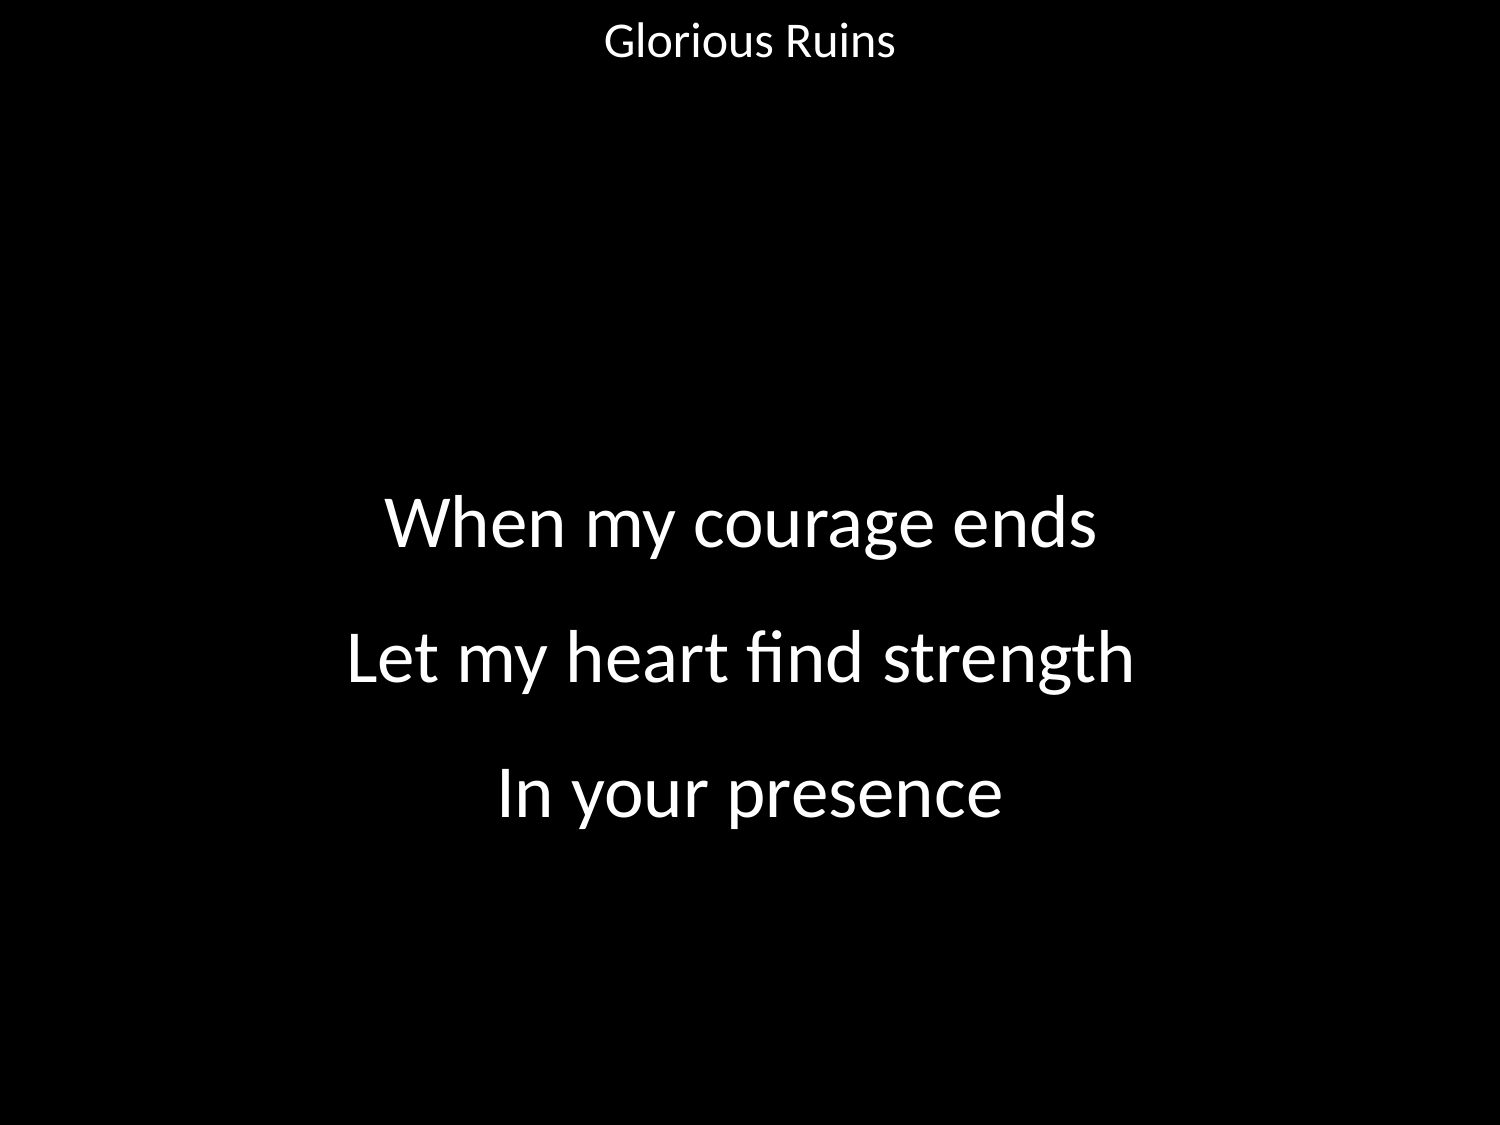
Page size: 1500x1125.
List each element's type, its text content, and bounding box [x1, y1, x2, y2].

list Glorious Ruins [0, 0, 1500, 75]
list When my courage ends Let my heart find strength In your presence [0, 149, 1500, 1110]
